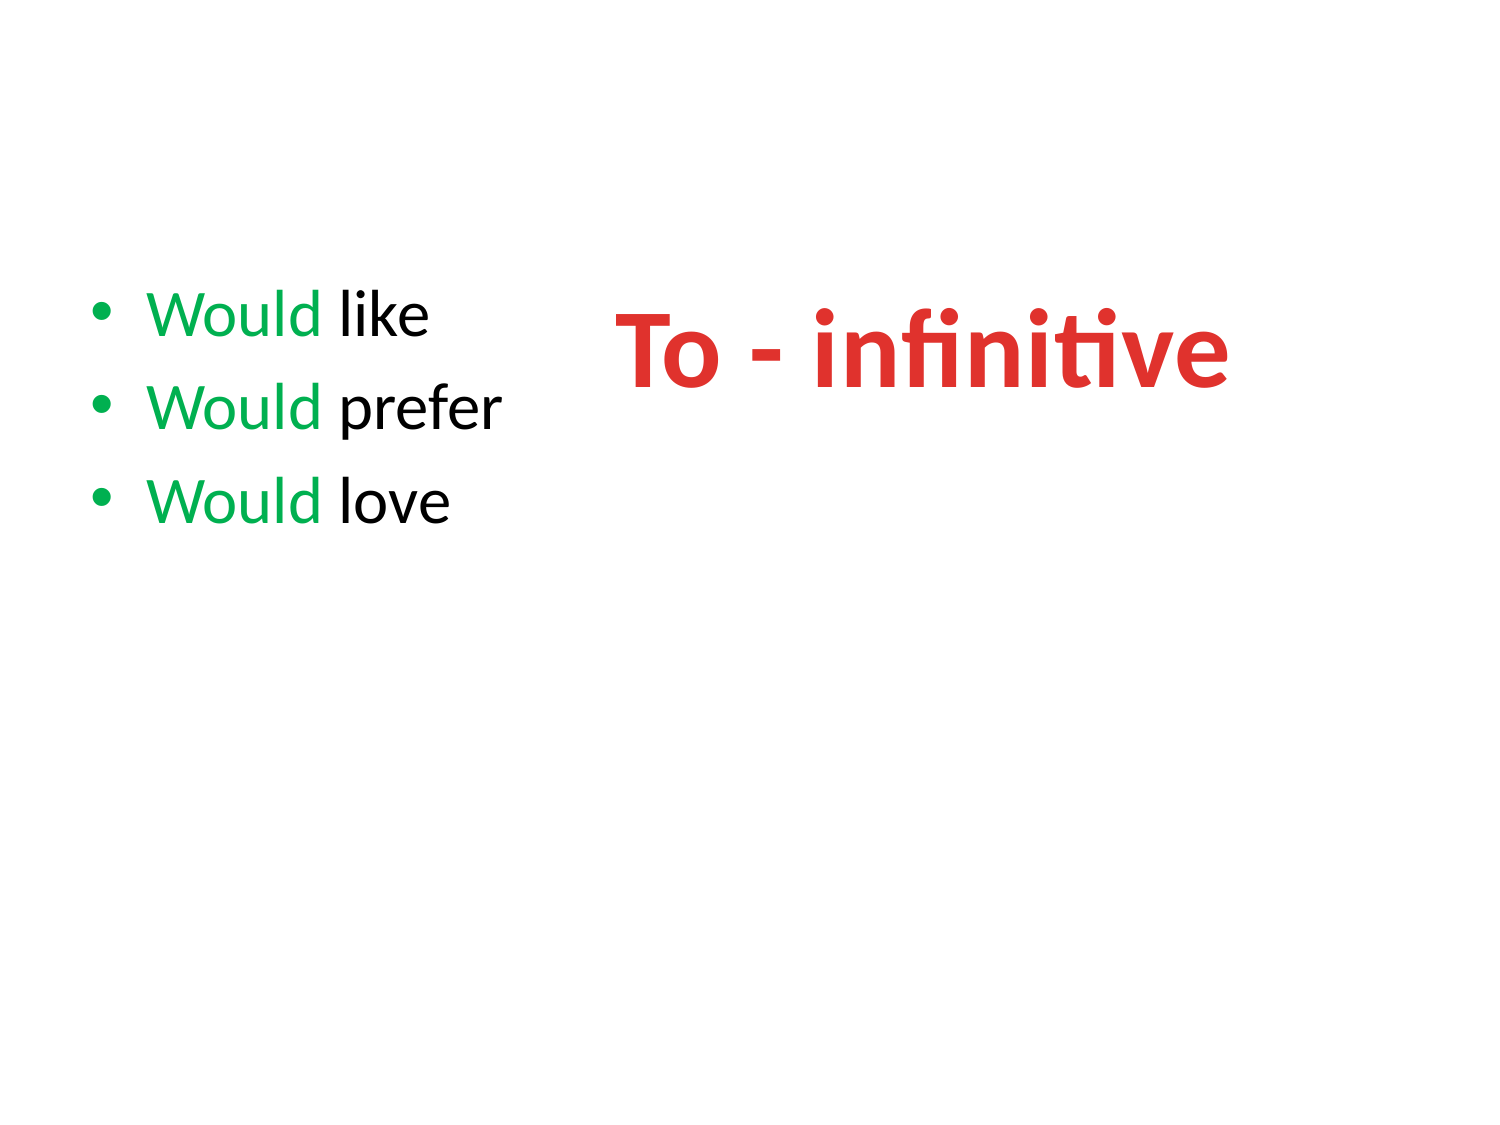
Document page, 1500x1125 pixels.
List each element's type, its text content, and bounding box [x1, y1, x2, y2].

text_box To - infinitive [599, 267, 1248, 418]
list Would like Would prefer Would love [75, 262, 1425, 1005]
